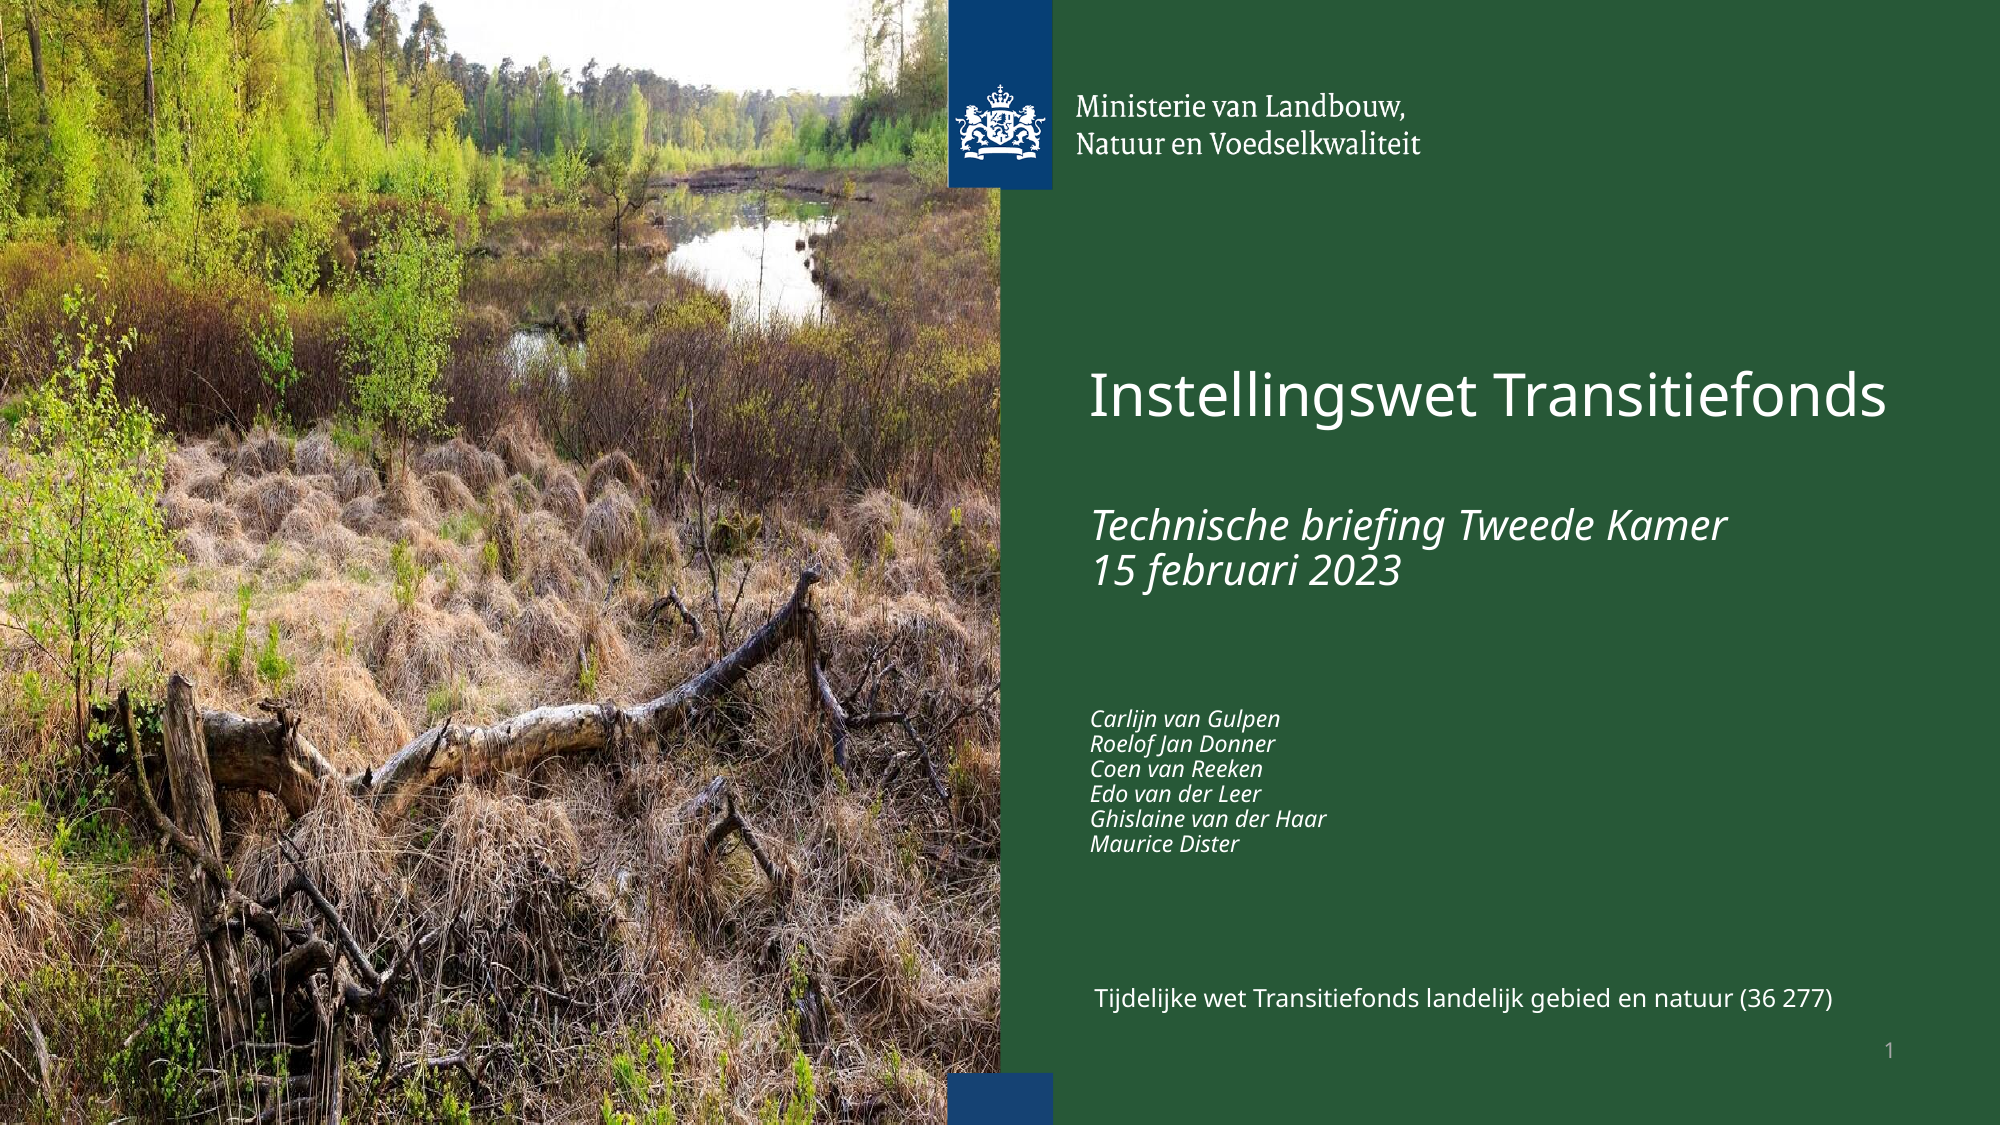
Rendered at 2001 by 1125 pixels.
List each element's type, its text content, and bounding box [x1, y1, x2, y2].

text_box Carlijn van Gulpen Roelof Jan Donner Coen van Reeken Edo van der Leer Ghislaine van der Haar Maurice Dister [1074, 692, 1957, 872]
title Instellingswet Transitiefonds Technische briefing Tweede Kamer 15 februari 2023 [1074, 309, 1957, 692]
list Tijdelijke wet Transitiefonds landelijk gebied en natuur (36 277) [1074, 956, 1926, 1021]
slide_number 1 [1074, 1021, 1897, 1074]
picture [0, 0, 2001, 1125]
